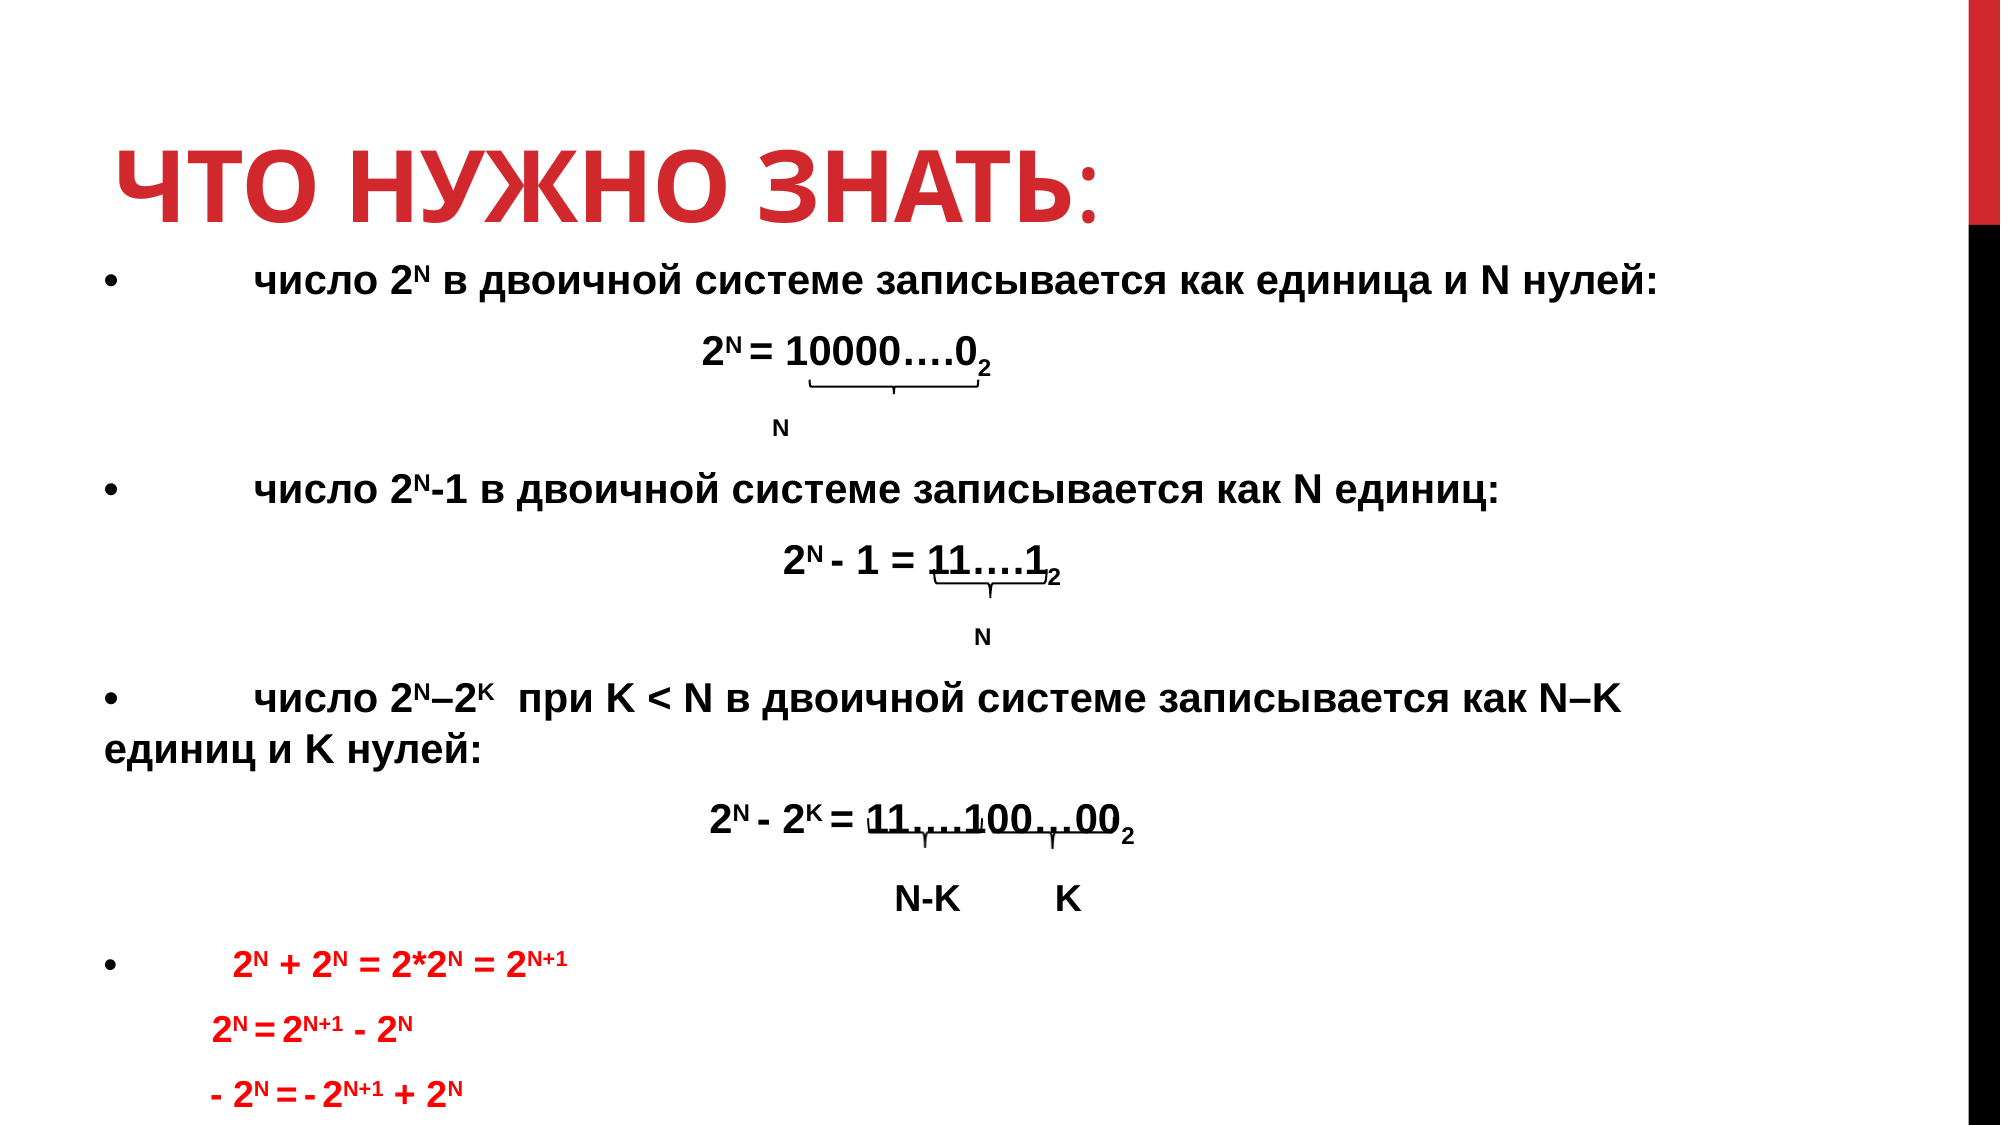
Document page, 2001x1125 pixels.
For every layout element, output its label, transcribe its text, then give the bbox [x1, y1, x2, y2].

picture [867, 817, 984, 848]
picture [989, 816, 1116, 849]
title Что нужно знать: [99, 25, 1367, 245]
text_box [933, 569, 1048, 599]
list • число 2N в двоичной системе записывается как единица и N нулей: 2N = 10000….02 N • число 2N-1 в двоичной системе записывается как N единиц: 2N - 1 = 11….12 N • число 2N–2K при K < N в двоичной системе записывается как N–K единиц и K нулей: 2N - 2K = 11….100…002 N-K K • 2N + 2N = 2*2N = 2N+1 2N = 2N+1 - 2N - 2N = - 2N+1 + 2N [88, 245, 1756, 1125]
text_box [808, 379, 980, 395]
